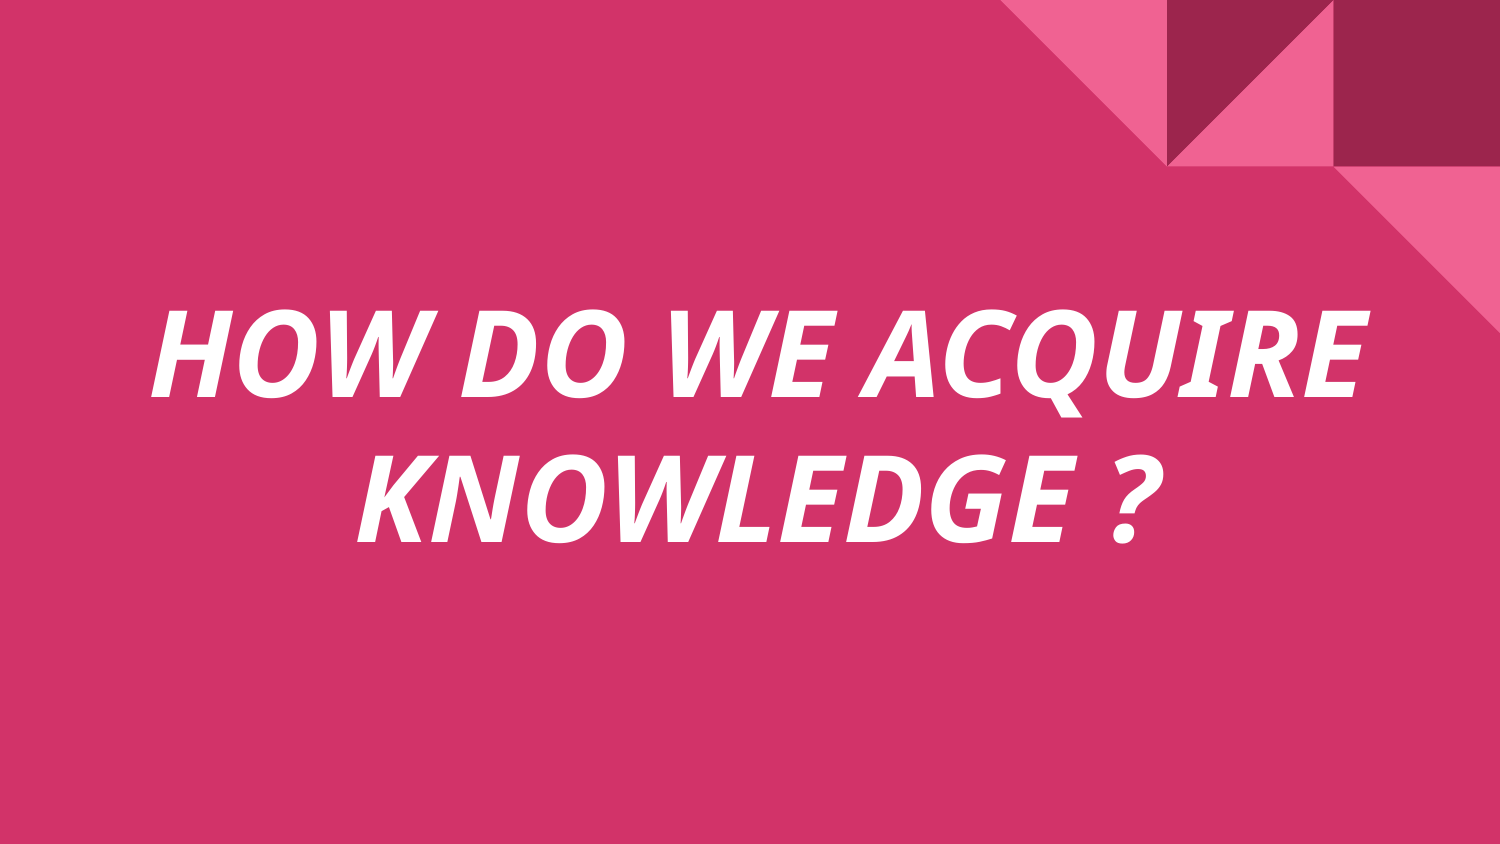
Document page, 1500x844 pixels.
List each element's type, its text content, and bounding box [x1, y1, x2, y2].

title HOW DO WE ACQUIRE KNOWLEDGE ? [80, 86, 1436, 758]
